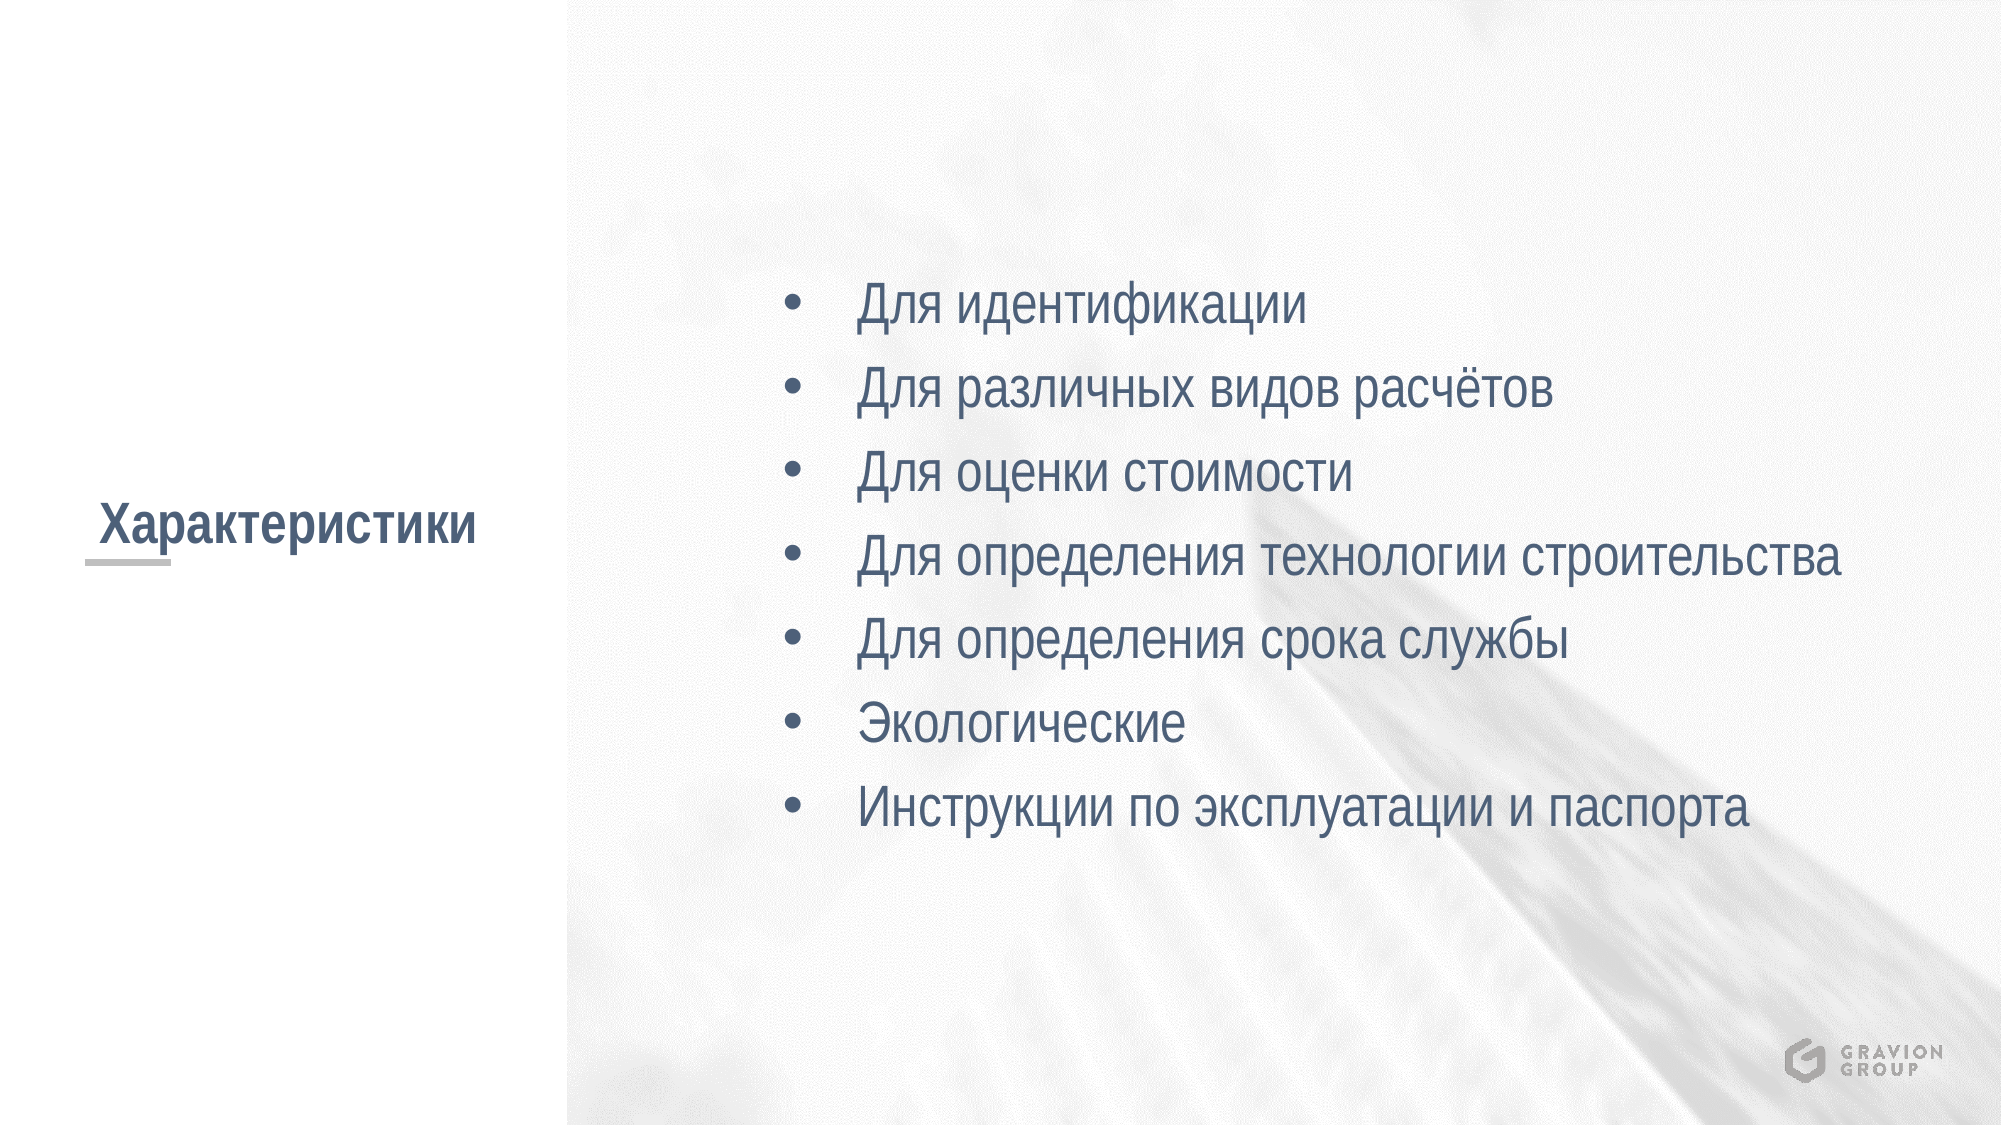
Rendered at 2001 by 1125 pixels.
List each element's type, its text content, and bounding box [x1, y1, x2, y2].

text_box Характеристики [84, 484, 567, 563]
picture [567, 0, 2001, 1125]
